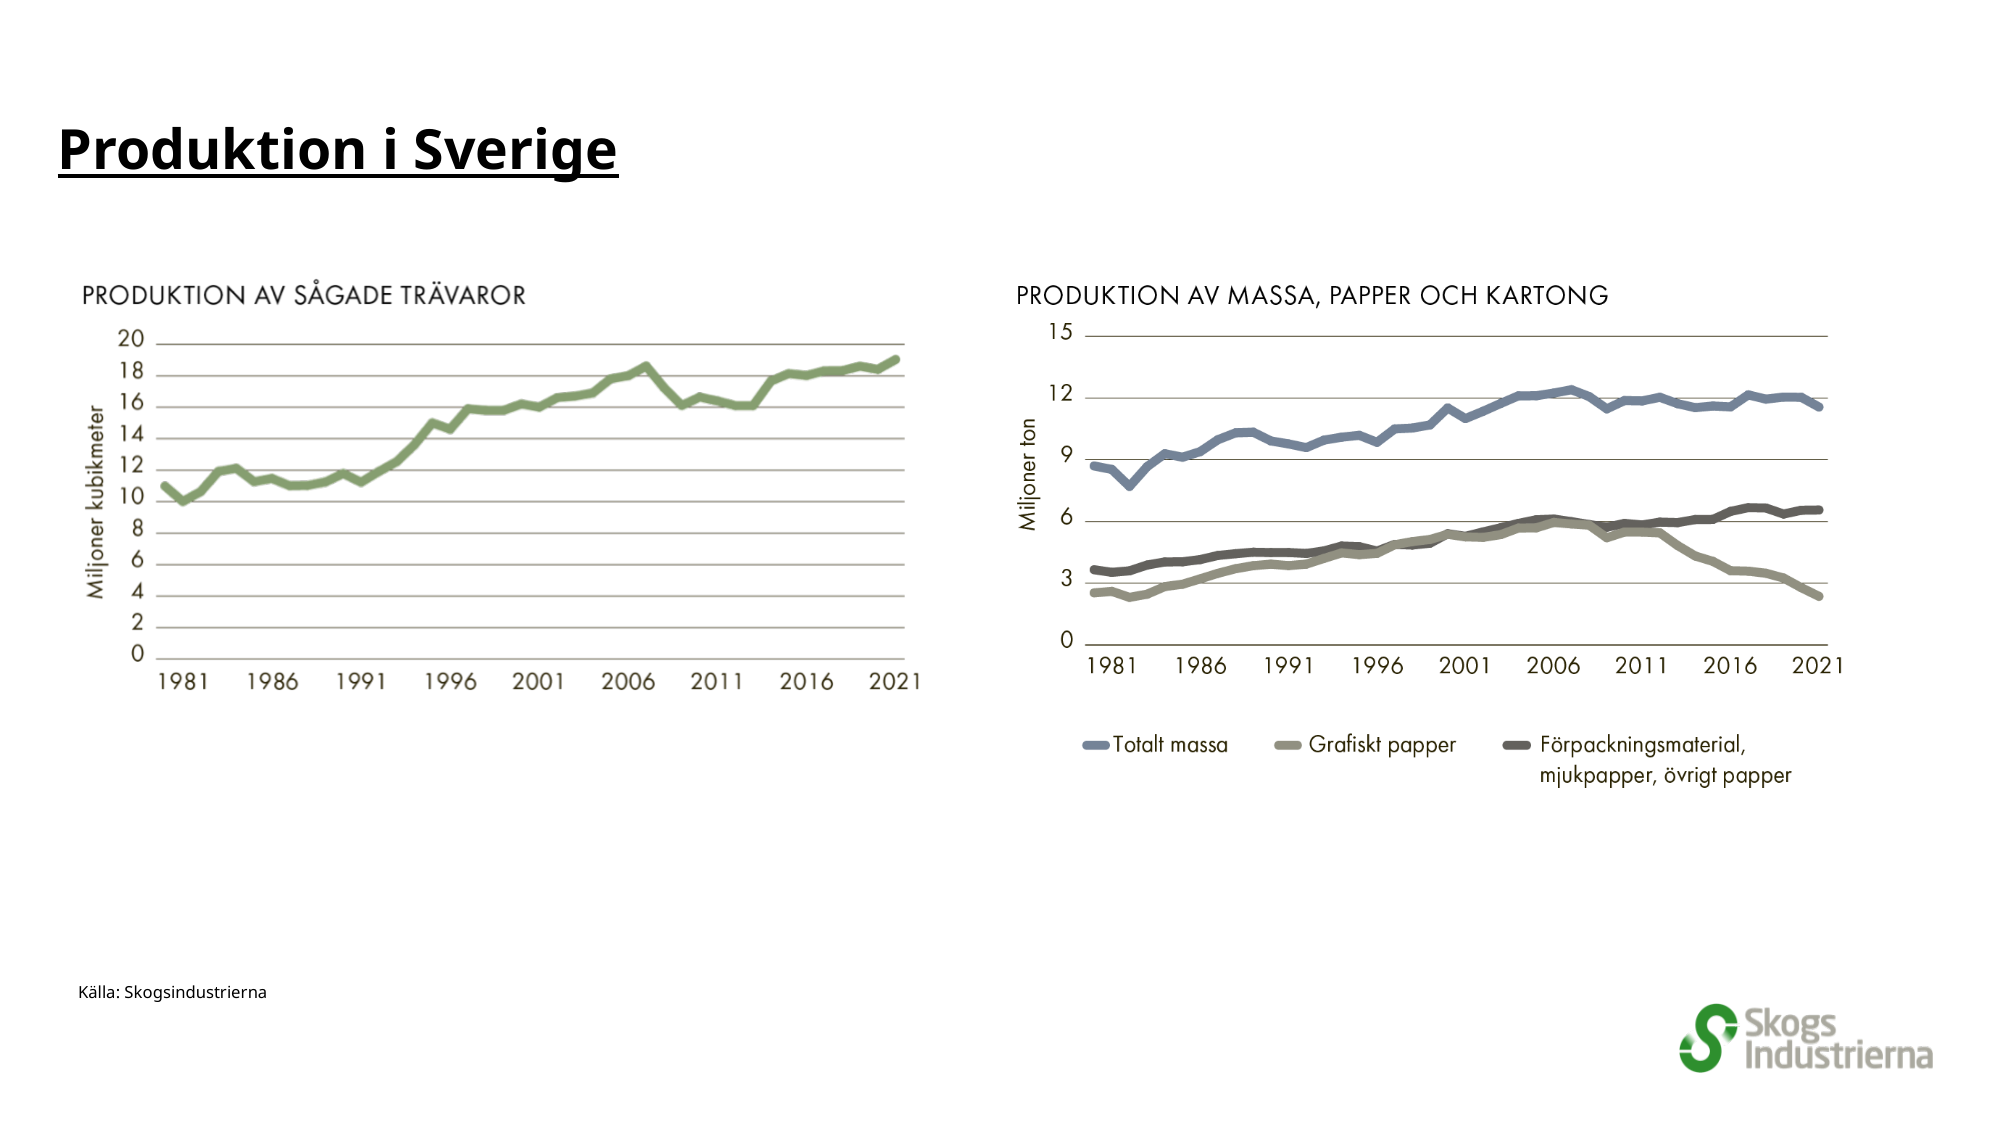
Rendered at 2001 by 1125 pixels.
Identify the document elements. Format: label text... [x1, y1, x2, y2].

picture [1679, 1003, 1933, 1073]
text_box Källa: Skogsindustrierna [63, 974, 858, 1009]
picture [14, 264, 941, 712]
title Produktion i Sverige [57, 59, 1942, 182]
picture [973, 257, 1849, 805]
